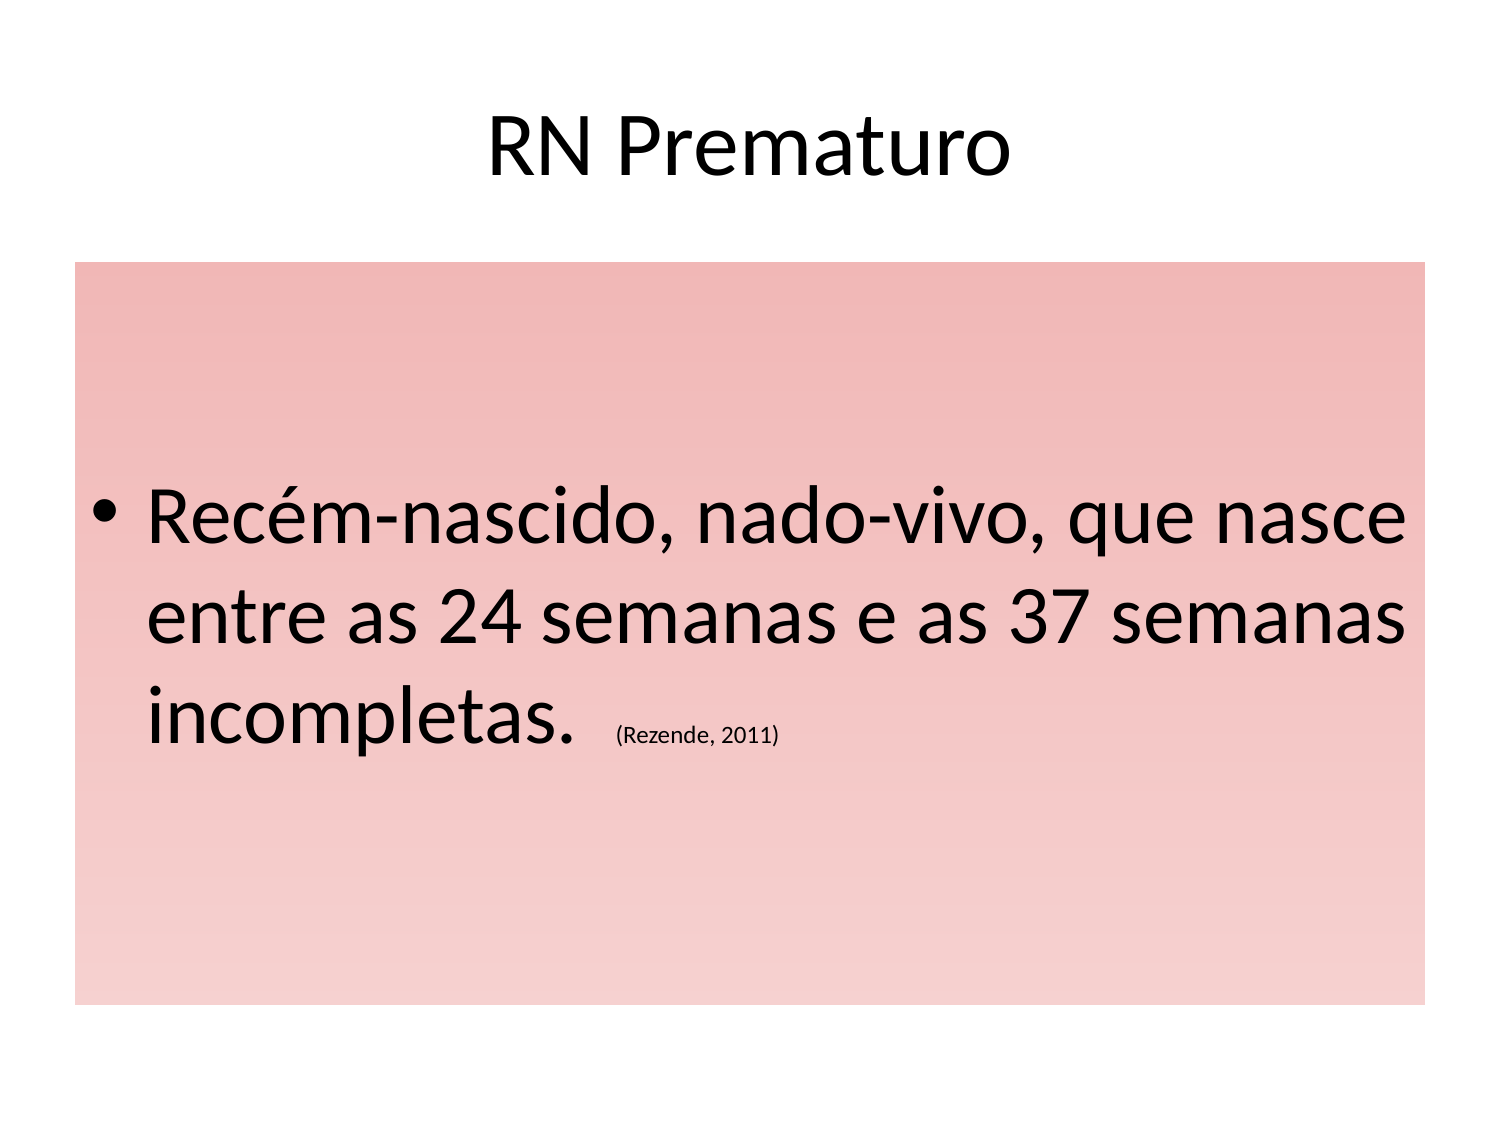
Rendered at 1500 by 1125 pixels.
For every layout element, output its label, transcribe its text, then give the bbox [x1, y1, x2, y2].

title RN Prematuro [75, 45, 1425, 233]
list Recém-nascido, nado-vivo, que nasce entre as 24 semanas e as 37 semanas incompletas. (Rezende, 2011) [75, 262, 1425, 1005]
